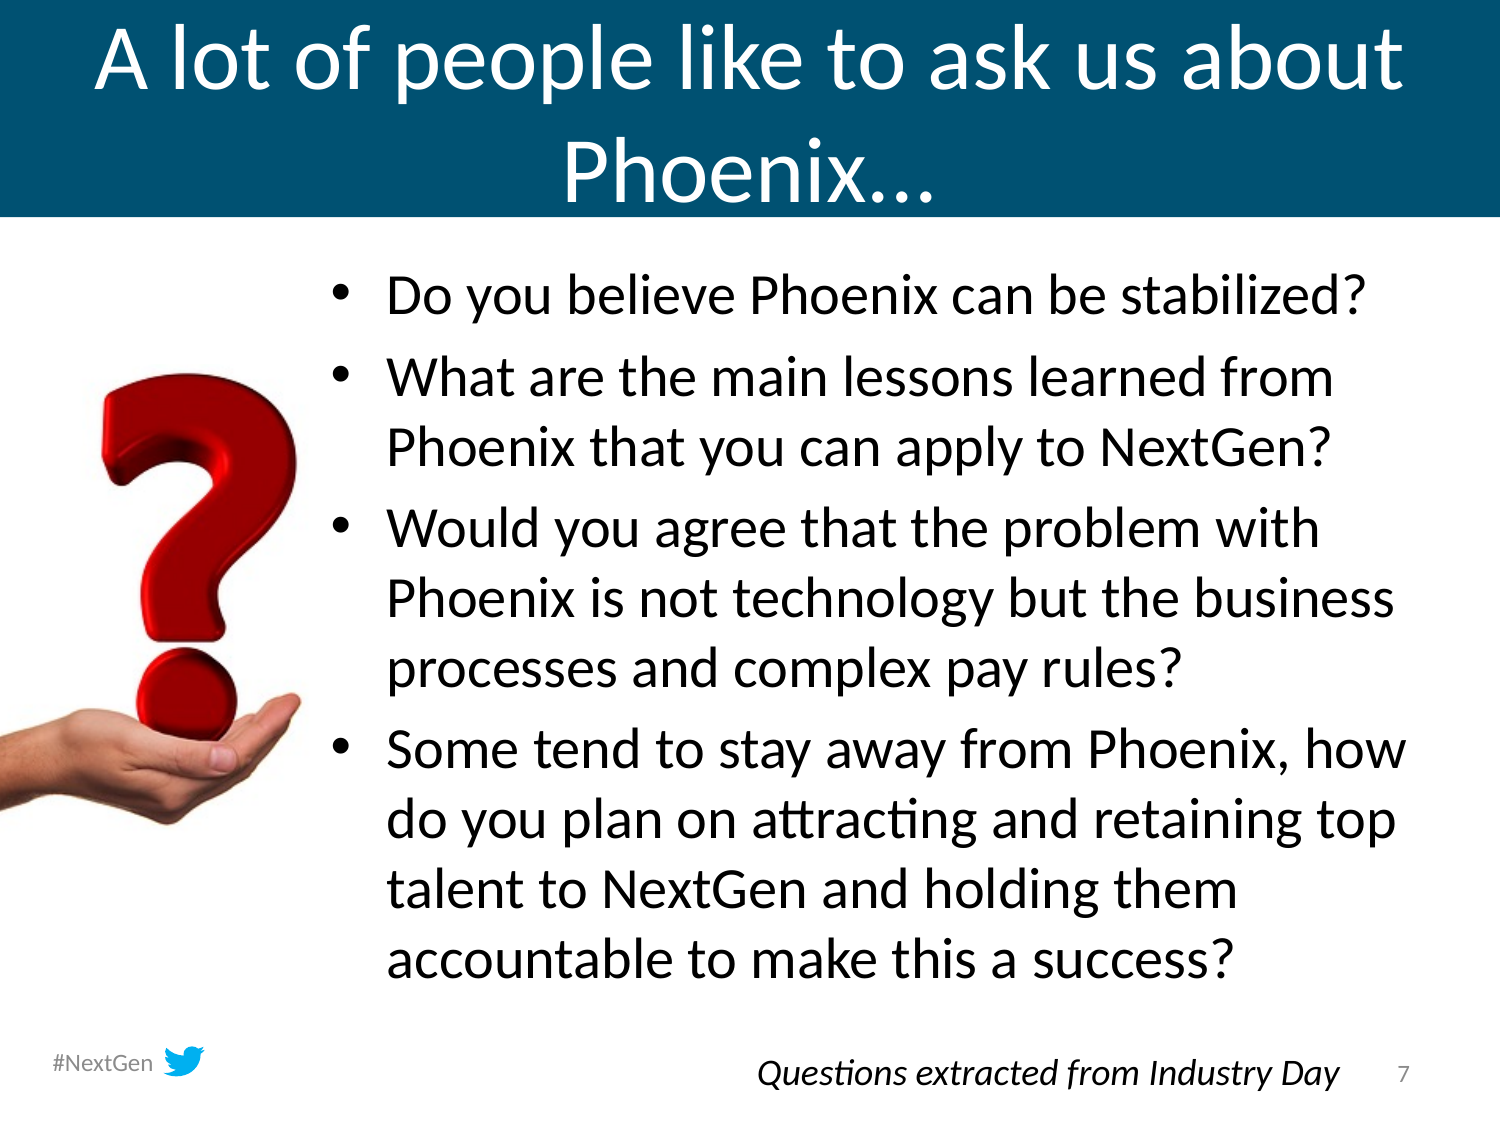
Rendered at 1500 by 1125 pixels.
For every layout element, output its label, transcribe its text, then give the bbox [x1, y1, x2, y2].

list Do you believe Phoenix can be stabilized? What are the main lessons learned from Phoenix that you can apply to NextGen? Would you agree that the problem with Phoenix is not technology but the business processes and complex pay rules? Some tend to stay away from Phoenix, how do you plan on attracting and retaining top talent to NextGen and holding them accountable to make this a success? [315, 249, 1441, 1030]
title A lot of people like to ask us about Phoenix... [0, 0, 1500, 218]
text_box Questions extracted from Industry Day [461, 1040, 1356, 1116]
picture [0, 364, 316, 862]
text_box [163, 1046, 205, 1077]
footer #NextGen [37, 1031, 513, 1092]
slide_number 6 [1356, 1042, 1425, 1103]
